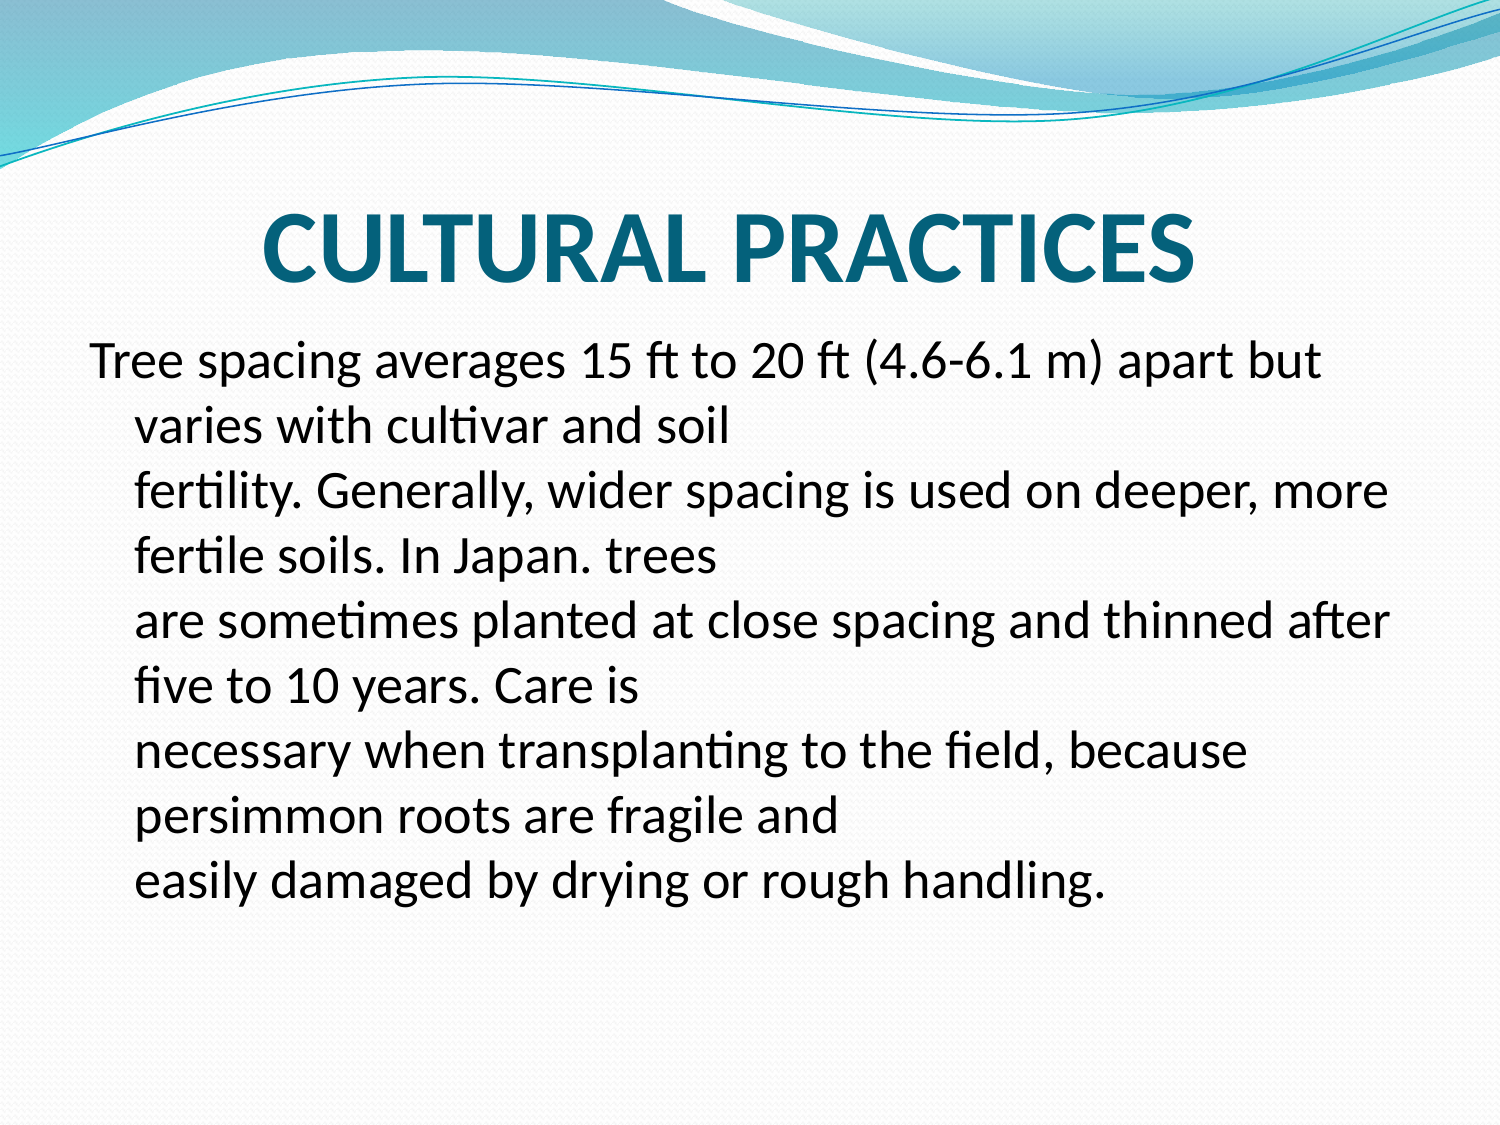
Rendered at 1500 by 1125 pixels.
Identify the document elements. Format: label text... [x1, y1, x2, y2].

list Tree spacing averages 15 ft to 20 ft (4.6-6.1 m) apart but varies with cultivar and soil fertility. Generally, wider spacing is used on deeper, more fertile soils. In Japan. trees are sometimes planted at close spacing and thinned after five to 10 years. Care is necessary when transplanting to the field, because persimmon roots are fragile and easily damaged by drying or rough handling. [75, 317, 1425, 1038]
title CULTURAL PRACTICES [75, 115, 1425, 303]
